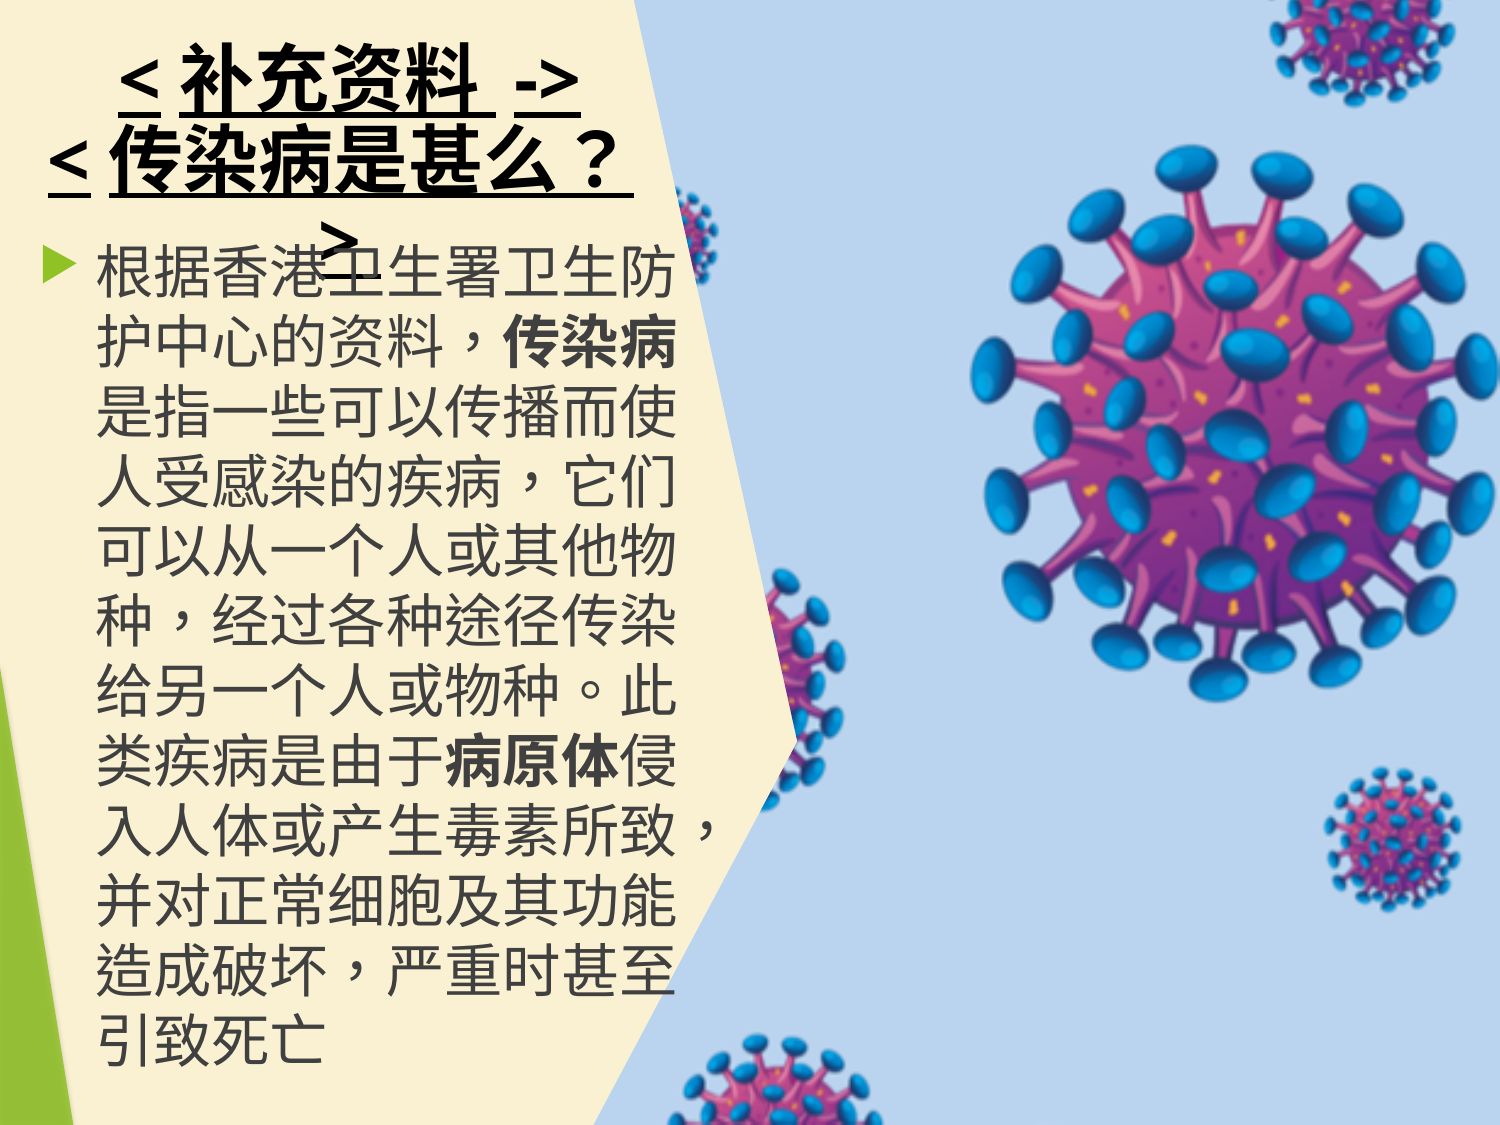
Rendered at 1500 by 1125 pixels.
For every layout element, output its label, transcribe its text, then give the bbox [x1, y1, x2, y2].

list 根据香港卫生署卫生防护中心的资料，传染病是指一些可以传播而使人受感染的疾病，它们可以从一个人或其他物种，经过各种途径传染给另一个人或物种。此类疾病是由于病原体侵入人体或产生毒素所致，并对正常细胞及其功能造成破坏，严重时甚至引致死亡 [23, 227, 584, 1111]
picture [589, 0, 1500, 1125]
title <补充资料 -> <传染病是甚么？> [11, 34, 584, 234]
